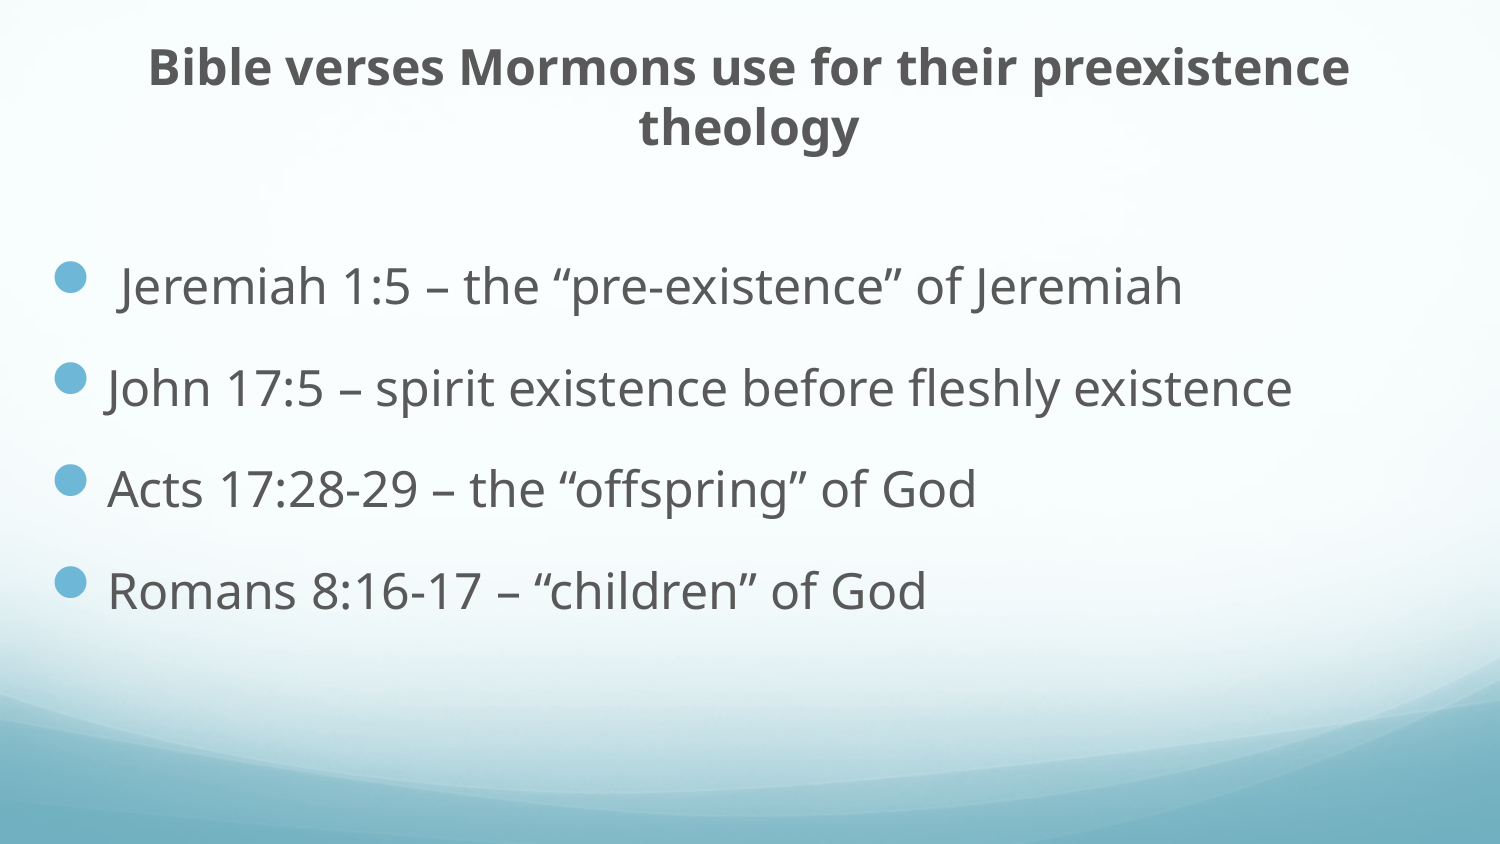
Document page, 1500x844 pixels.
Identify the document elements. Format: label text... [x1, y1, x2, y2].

list Bible verses Mormons use for their preexistence theology Jeremiah 1:5 – the “pre-existence” of Jeremiah John 17:5 – spirit existence before fleshly existence Acts 17:28-29 – the “offspring” of God Romans 8:16-17 – “children” of God [34, 28, 1465, 788]
